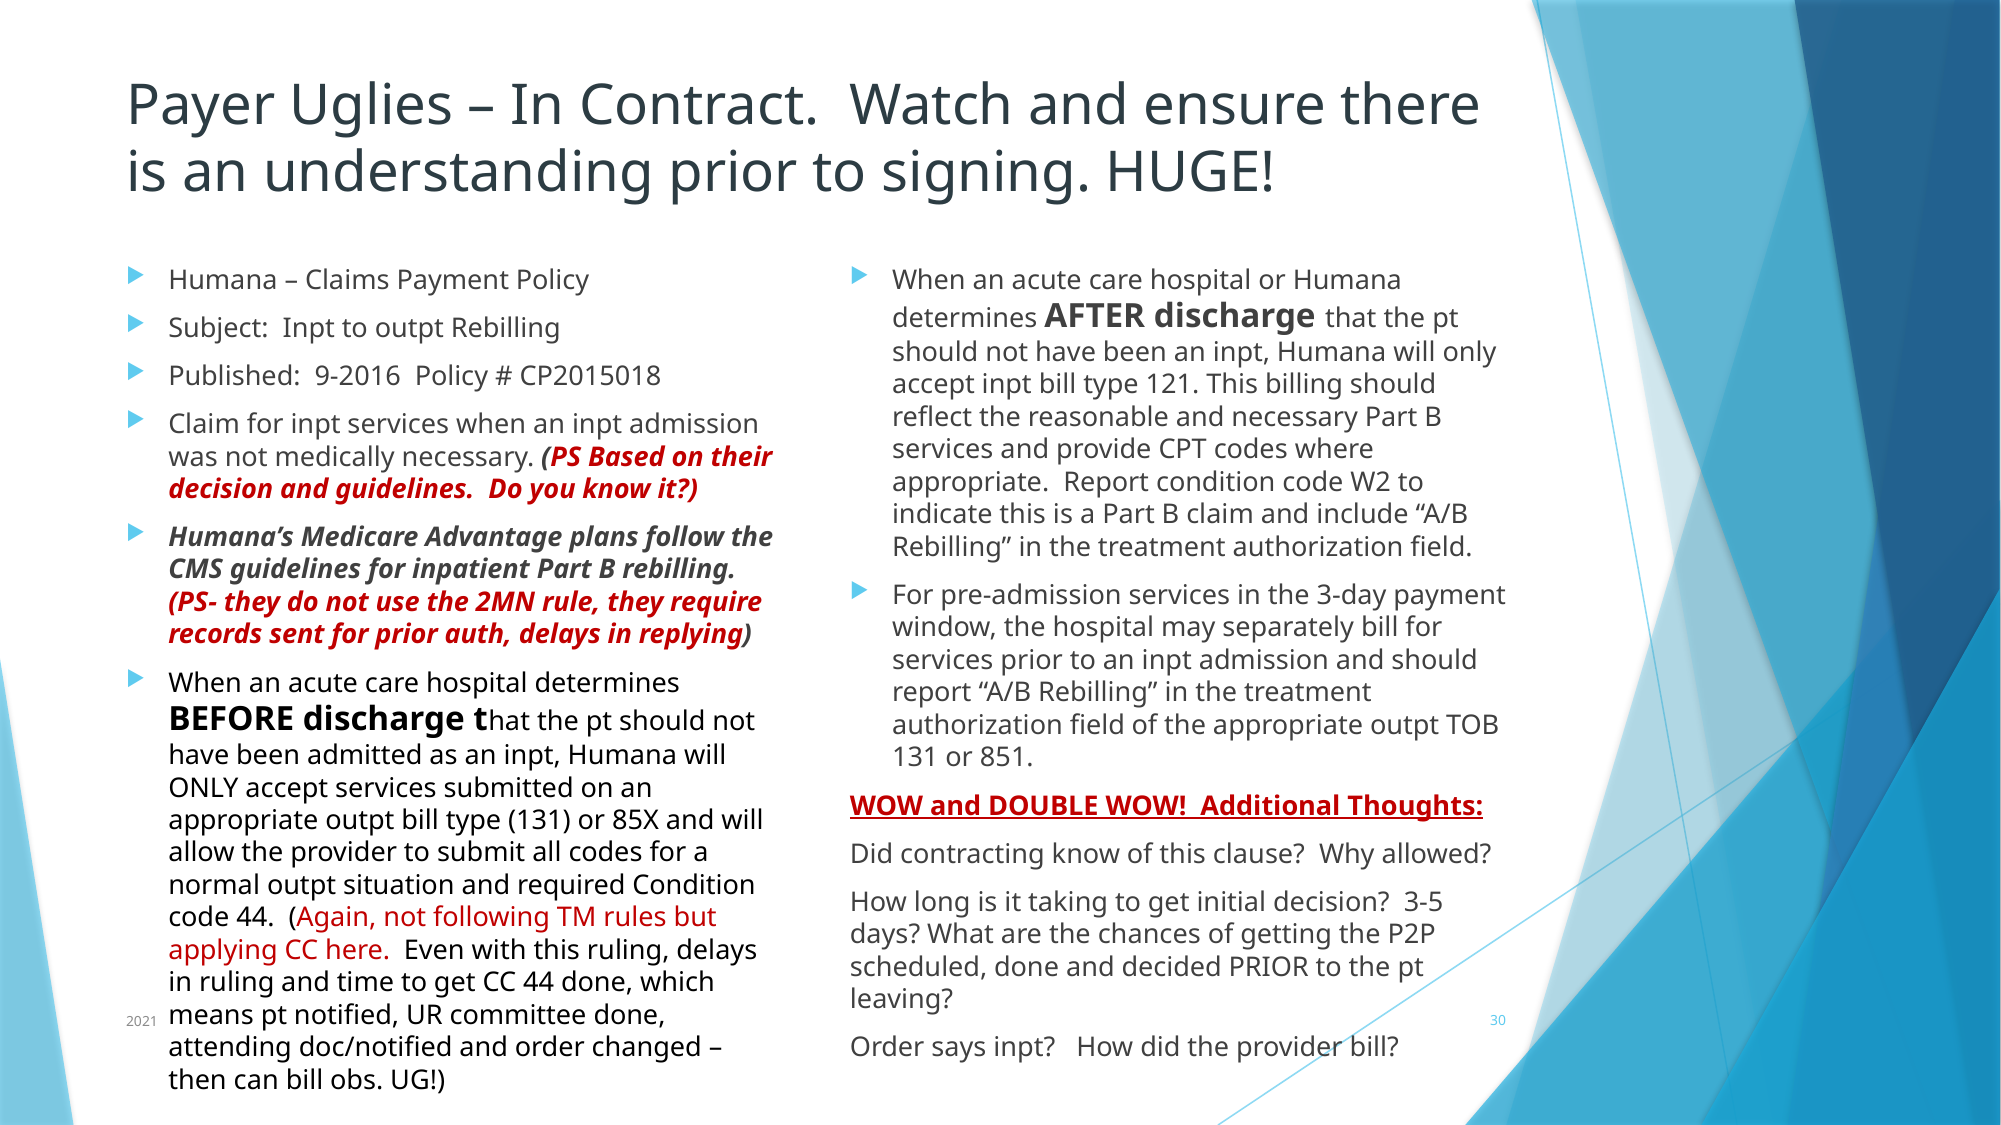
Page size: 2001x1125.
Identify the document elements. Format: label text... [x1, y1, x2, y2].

list Humana – Claims Payment Policy Subject: Inpt to outpt Rebilling Published: 9-2016 Policy # CP2015018 Claim for inpt services when an inpt admission was not medically necessary. (PS Based on their decision and guidelines. Do you know it?) Humana’s Medicare Advantage plans follow the CMS guidelines for inpatient Part B rebilling. (PS- they do not use the 2MN rule, they require records sent for prior auth, delays in replying) When an acute care hospital determines BEFORE discharge that the pt should not have been admitted as an inpt, Humana will ONLY accept services submitted on an appropriate outpt bill type (131) or 85X and will allow the provider to submit all codes for a normal outpt situation and required Condition code 44. (Again, not following TM rules but applying CC here. Even with this ruling, delays in ruling and time to get CC 44 done, which means pt notified, UR committee done, attending doc/notified and order changed – then can bill obs. UG!) [111, 254, 798, 991]
title Payer Uglies – In Contract. Watch and ensure there is an understanding prior to signing. HUGE! [111, 60, 1522, 213]
slide_number 30 [1409, 991, 1522, 1051]
footer 2021 [111, 991, 1145, 1051]
list When an acute care hospital or Humana determines AFTER discharge that the pt should not have been an inpt, Humana will only accept inpt bill type 121. This billing should reflect the reasonable and necessary Part B services and provide CPT codes where appropriate. Report condition code W2 to indicate this is a Part B claim and include “A/B Rebilling” in the treatment authorization field. For pre-admission services in the 3-day payment window, the hospital may separately bill for services prior to an inpt admission and should report “A/B Rebilling” in the treatment authorization field of the appropriate outpt TOB 131 or 851. WOW and DOUBLE WOW! Additional Thoughts: Did contracting know of this clause? Why allowed? How long is it taking to get initial decision? 3-5 days? What are the chances of getting the P2P scheduled, done and decided PRIOR to the pt leaving? Order says inpt? How did the provider bill? [834, 254, 1522, 991]
